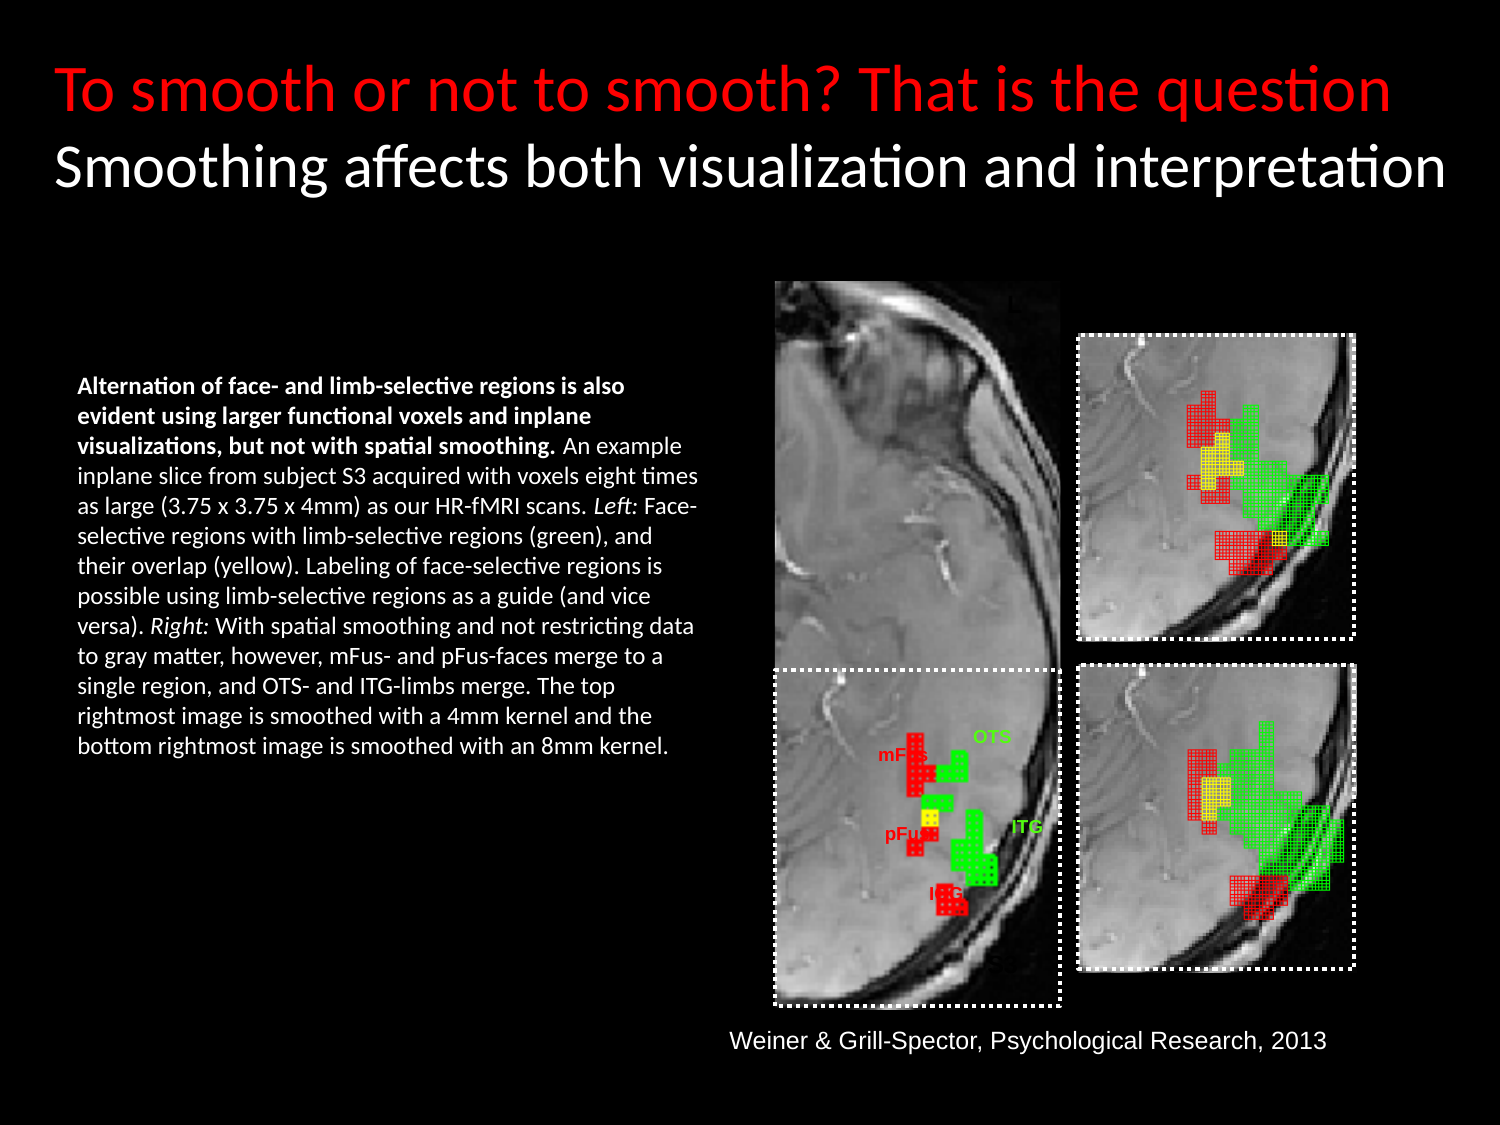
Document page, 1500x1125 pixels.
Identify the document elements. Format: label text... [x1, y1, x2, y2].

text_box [774, 242, 1397, 1013]
text_box Alternation of face- and limb-selective regions is also evident using larger functional voxels and inplane visualizations, but not with spatial smoothing. An example inplane slice from subject S3 acquired with voxels eight times as large (3.75 x 3.75 x 4mm) as our HR-fMRI scans. Left: Face-selective regions with limb-selective regions (green), and their overlap (yellow). Labeling of face-selective regions is possible using limb-selective regions as a guide (and vice versa). Right: With spatial smoothing and not restricting data to gray matter, however, mFus- and pFus-faces merge to a single region, and OTS- and ITG-limbs merge. The top rightmost image is smoothed with a 4mm kernel and the bottom rightmost image is smoothed with an 8mm kernel. [62, 362, 719, 827]
text_box To smooth or not to smooth? That is the question Smoothing affects both visualization and interpretation [39, 37, 1464, 208]
text_box Weiner & Grill-Spector, Psychological Research, 2013 [714, 1017, 1344, 1062]
